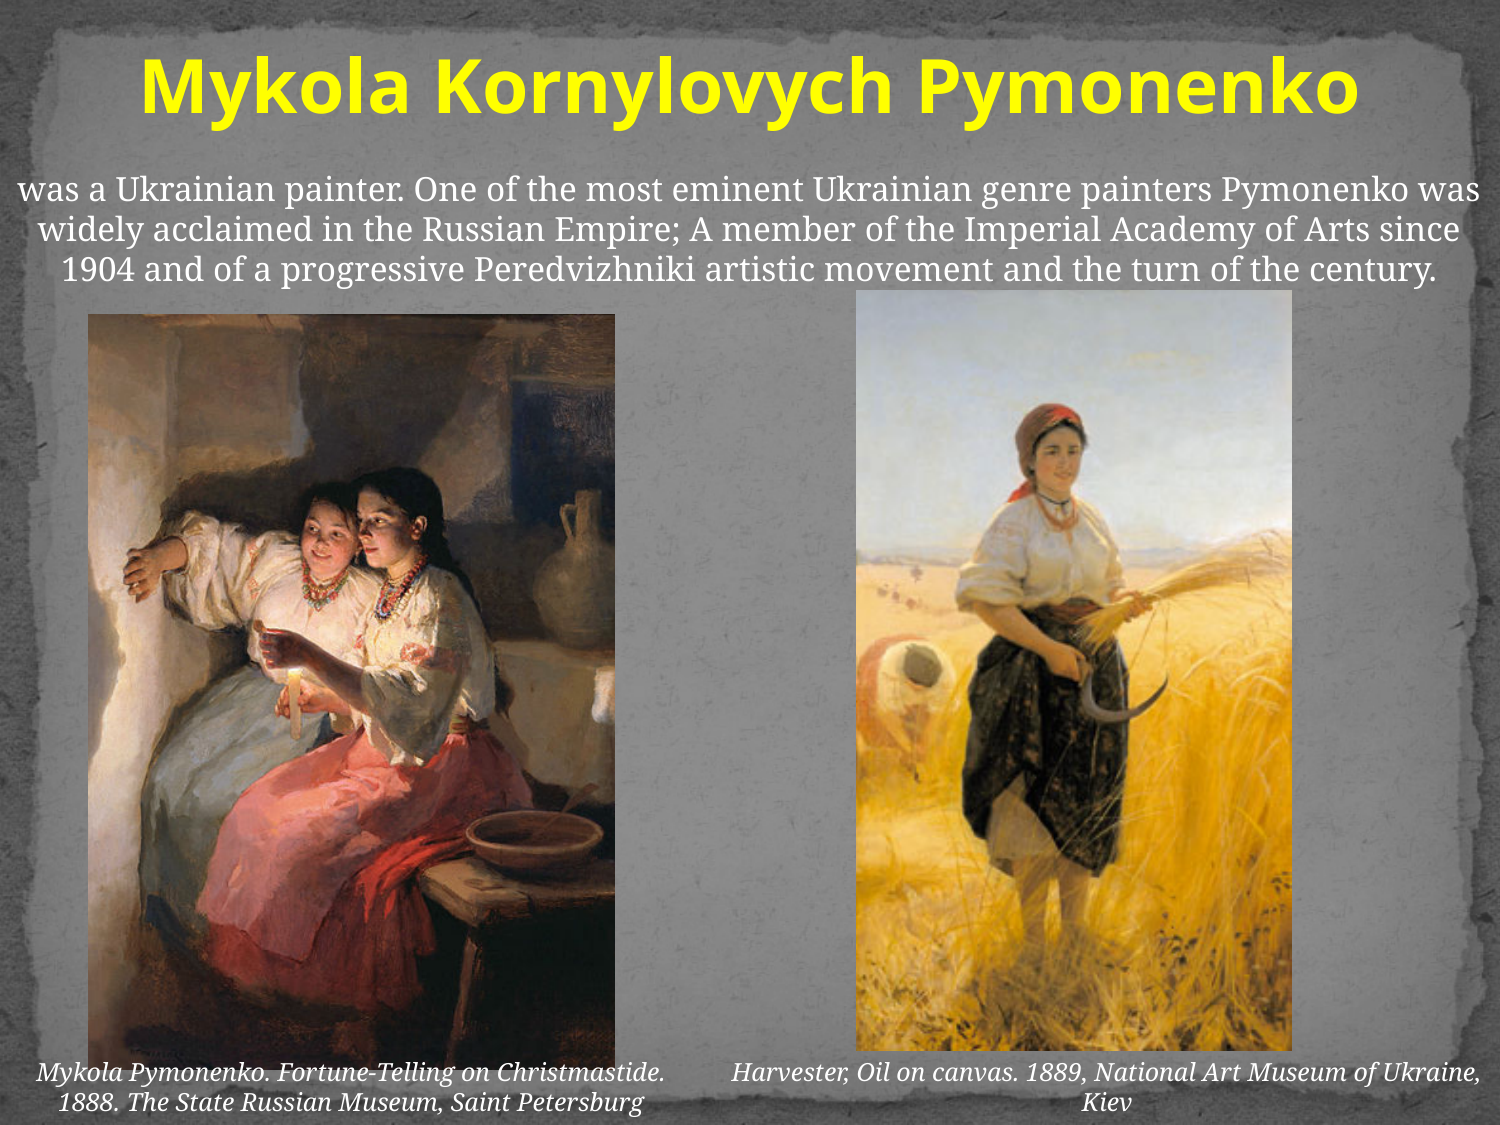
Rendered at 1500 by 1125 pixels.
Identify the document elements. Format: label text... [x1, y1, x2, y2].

text_box was a Ukrainian painter. One of the most eminent Ukrainian genre painters Pymonenko was widely acclaimed in the Russian Empire; A member of the Imperial Academy of Arts since 1904 and of a progressive Peredvizhniki artistic movement and the turn of the century. [0, 160, 1500, 296]
text_box Mykola Pymonenko. Fortune-Telling on Christmastide. 1888. The State Russian Museum, Saint Petersburg [0, 1049, 703, 1124]
text_box Harvester, Oil on canvas. 1889, National Art Museum of Ukraine, Kiev [714, 1003, 1500, 1124]
text_box Mykola Kornylovych Pymonenko [0, 30, 1500, 136]
picture [856, 290, 1292, 1051]
picture [88, 314, 615, 1070]
